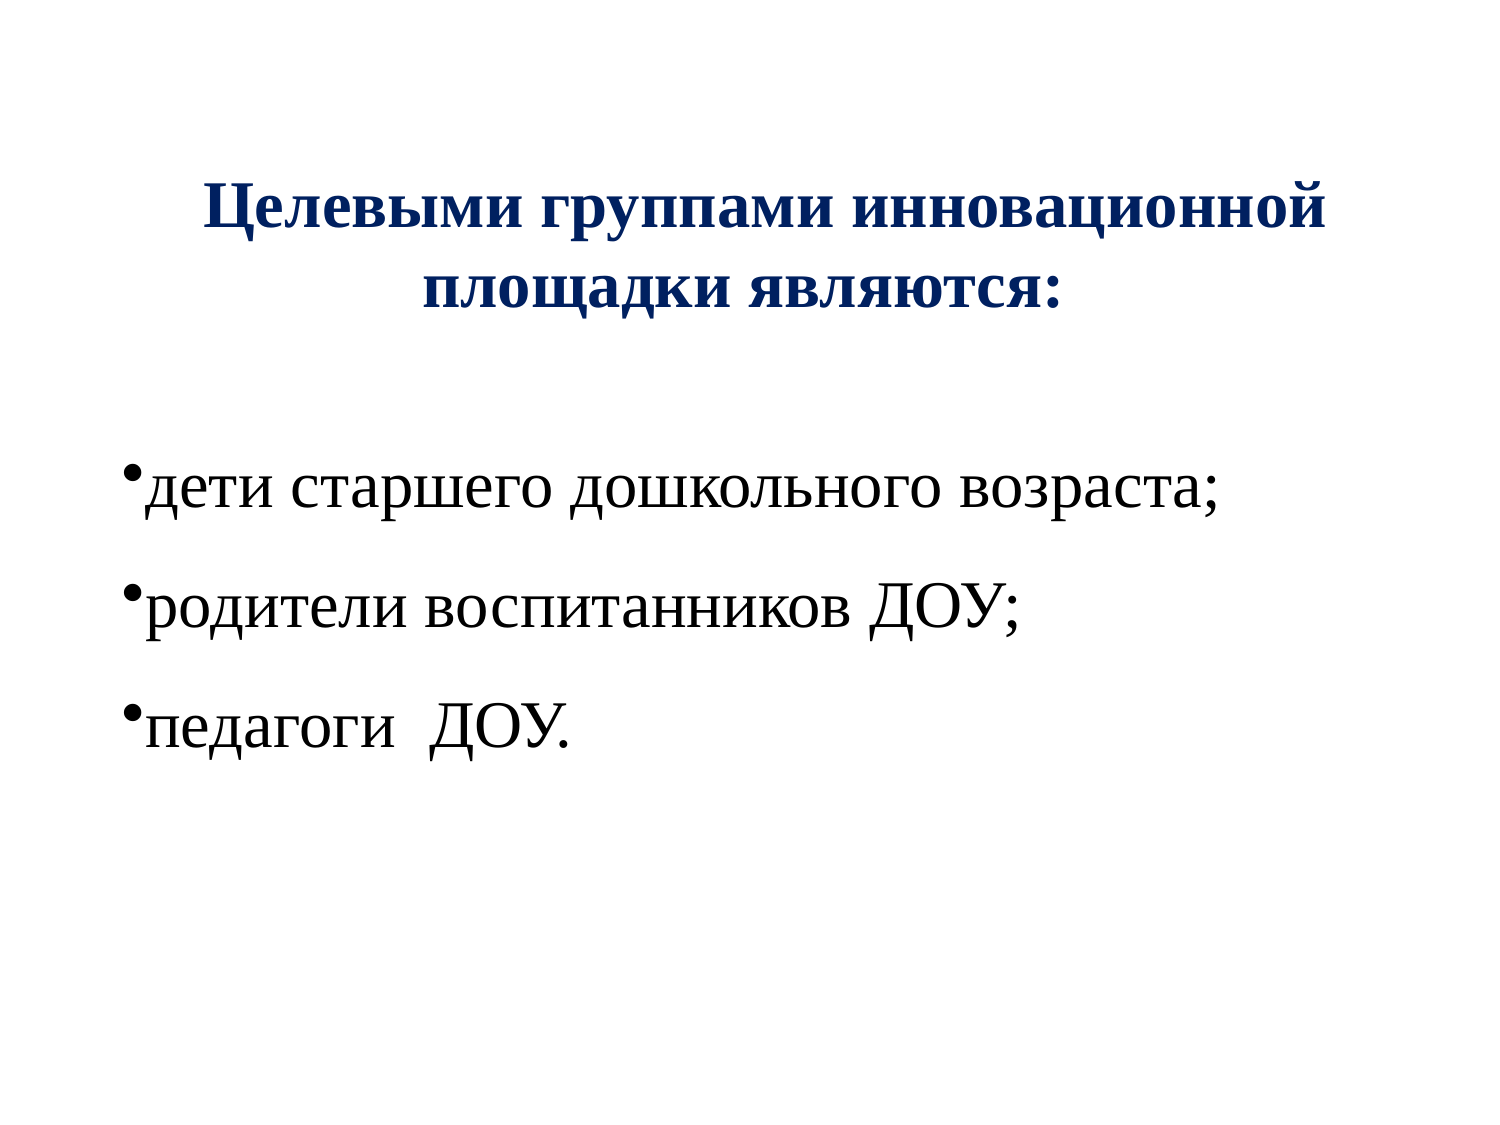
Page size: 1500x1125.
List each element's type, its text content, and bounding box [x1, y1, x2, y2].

text_box Целевыми группами инновационной площадки являются: дети старшего дошкольного возраста; родители воспитанников ДОУ; педагоги ДОУ. [62, 153, 1425, 768]
